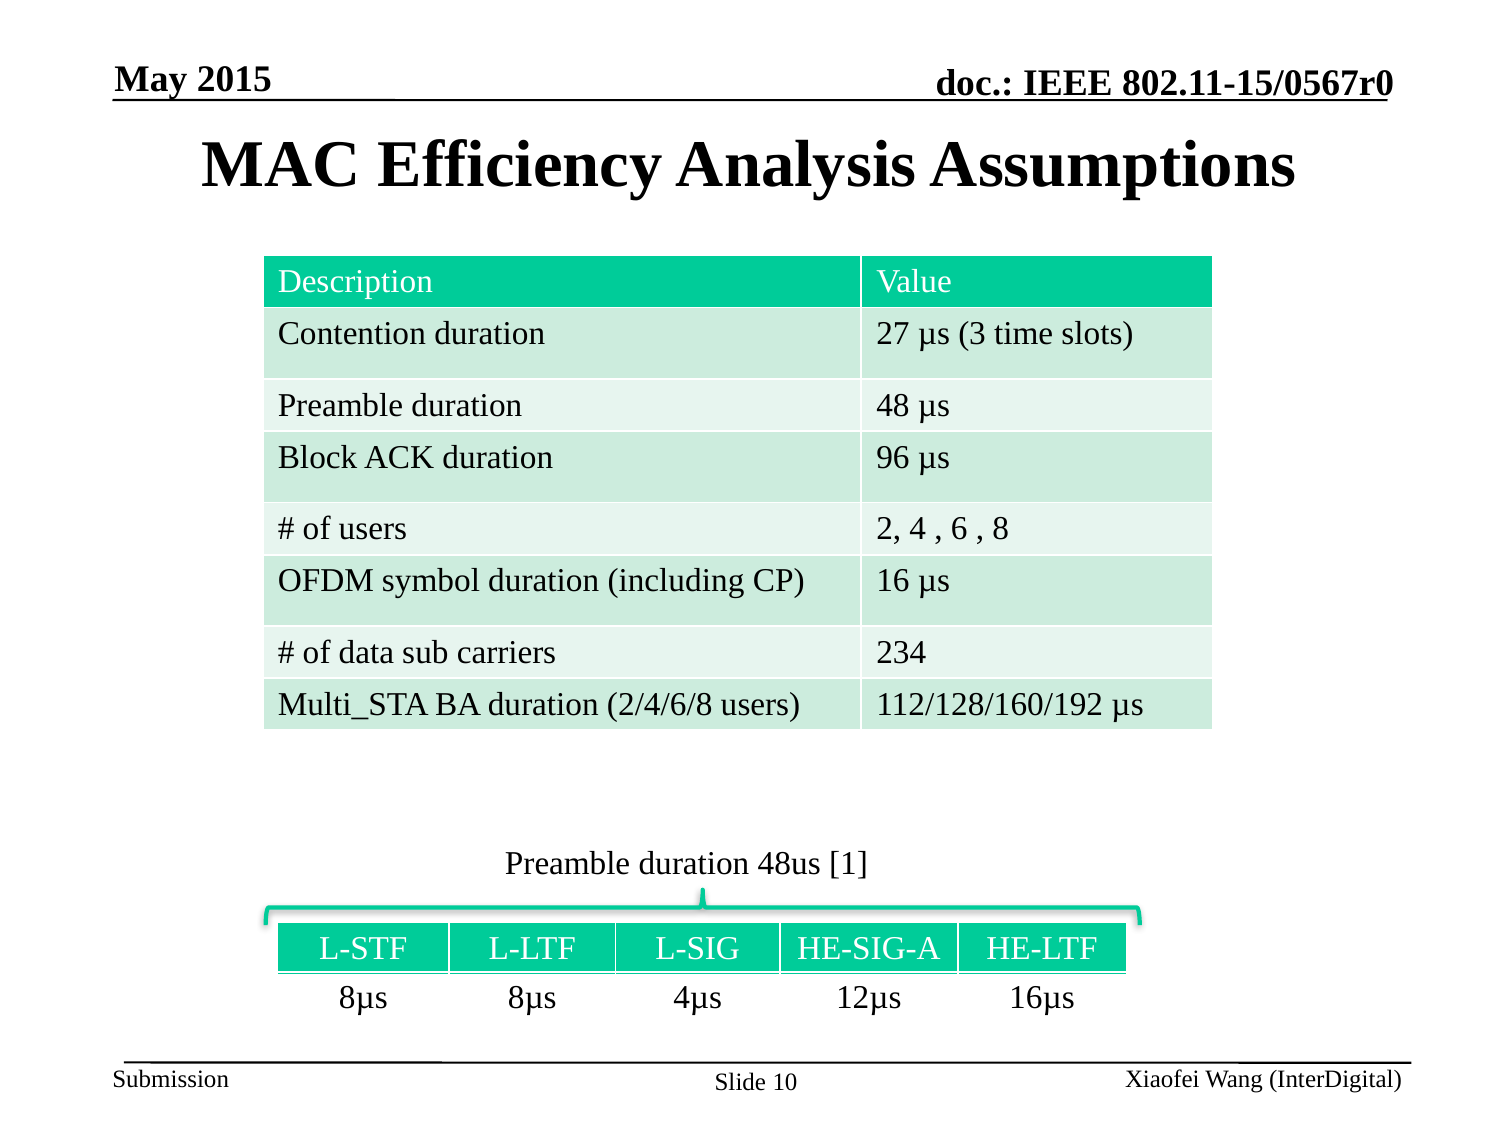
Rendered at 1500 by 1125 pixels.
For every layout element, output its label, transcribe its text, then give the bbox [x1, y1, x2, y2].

table_cell 16 µs [862, 556, 1212, 625]
table_header 12µs [781, 973, 957, 1023]
table_header 8µs [450, 973, 615, 1023]
table_cell 112/128/160/192 µs [862, 679, 1212, 729]
table_header L-LTF [450, 932, 615, 971]
table_cell 96 µs [862, 432, 1212, 502]
table_header HE-LTF [959, 932, 1126, 971]
table_cell Multi_STA BA duration (2/4/6/8 users) [264, 679, 860, 729]
table_cell OFDM symbol duration (including CP) [264, 556, 860, 625]
table_cell Block ACK duration [264, 432, 860, 502]
table_header HE-SIG-A [781, 932, 957, 971]
table_header 4µs [616, 973, 779, 1023]
text_box [263, 889, 1142, 926]
table_header Description [264, 256, 860, 307]
table_cell Contention duration [264, 308, 860, 378]
slide_number Slide 10 [712, 1065, 800, 1125]
table_header 8µs [278, 973, 448, 1023]
table_header 16µs [959, 973, 1126, 1023]
footer Xiaofei Wang (InterDigital) [879, 1061, 1403, 1093]
table_cell 48 µs [862, 380, 1212, 430]
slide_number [114, 54, 423, 100]
table_cell Preamble duration [264, 380, 860, 430]
text_box Preamble duration 48us [1] [490, 834, 916, 889]
table_cell 2, 4 , 6 , 8 [862, 503, 1212, 554]
table_cell # of users [264, 503, 860, 554]
text_box MAC Efficiency Analysis Assumptions [112, 112, 1388, 209]
table_header Value [862, 256, 1212, 307]
table_cell # of data sub carriers [264, 627, 860, 677]
table_cell 234 [862, 627, 1212, 677]
table_header L-SIG [616, 932, 779, 971]
table_cell 27 µs (3 time slots) [862, 308, 1212, 378]
table_header L-STF [278, 932, 448, 971]
